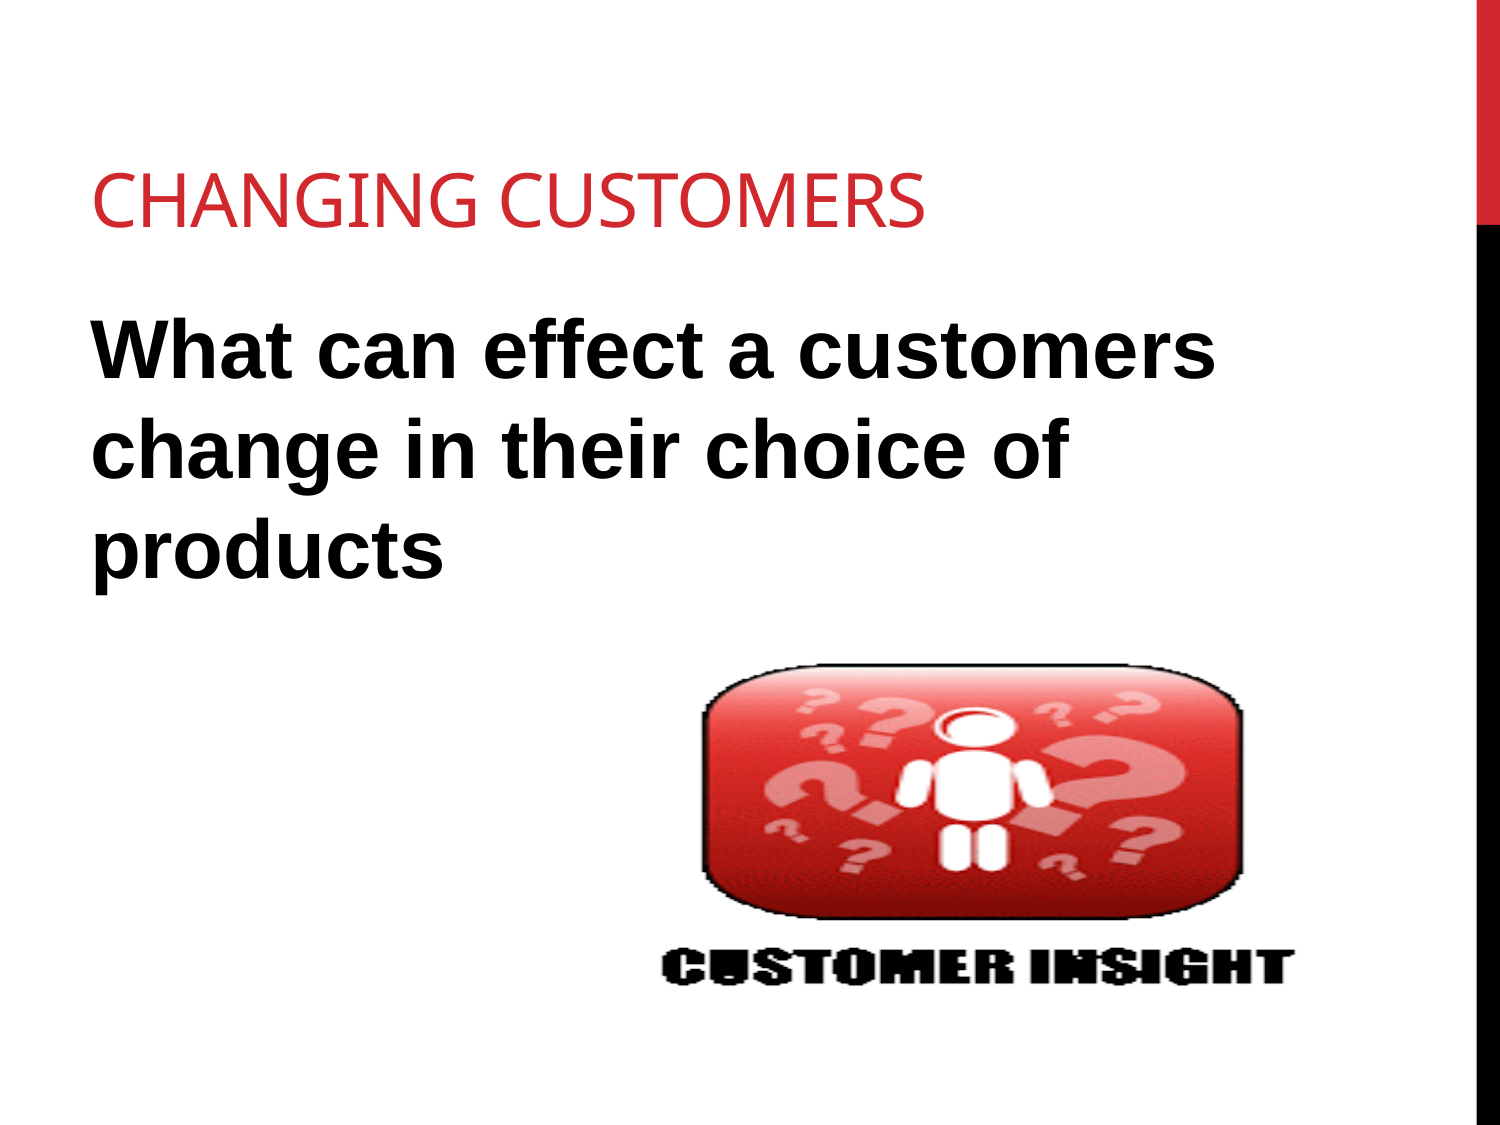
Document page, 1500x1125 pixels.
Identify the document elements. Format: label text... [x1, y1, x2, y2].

title Changing customers [75, 25, 1317, 250]
list What can effect a customers change in their choice of products [75, 287, 1325, 1005]
picture [584, 632, 1377, 1018]
